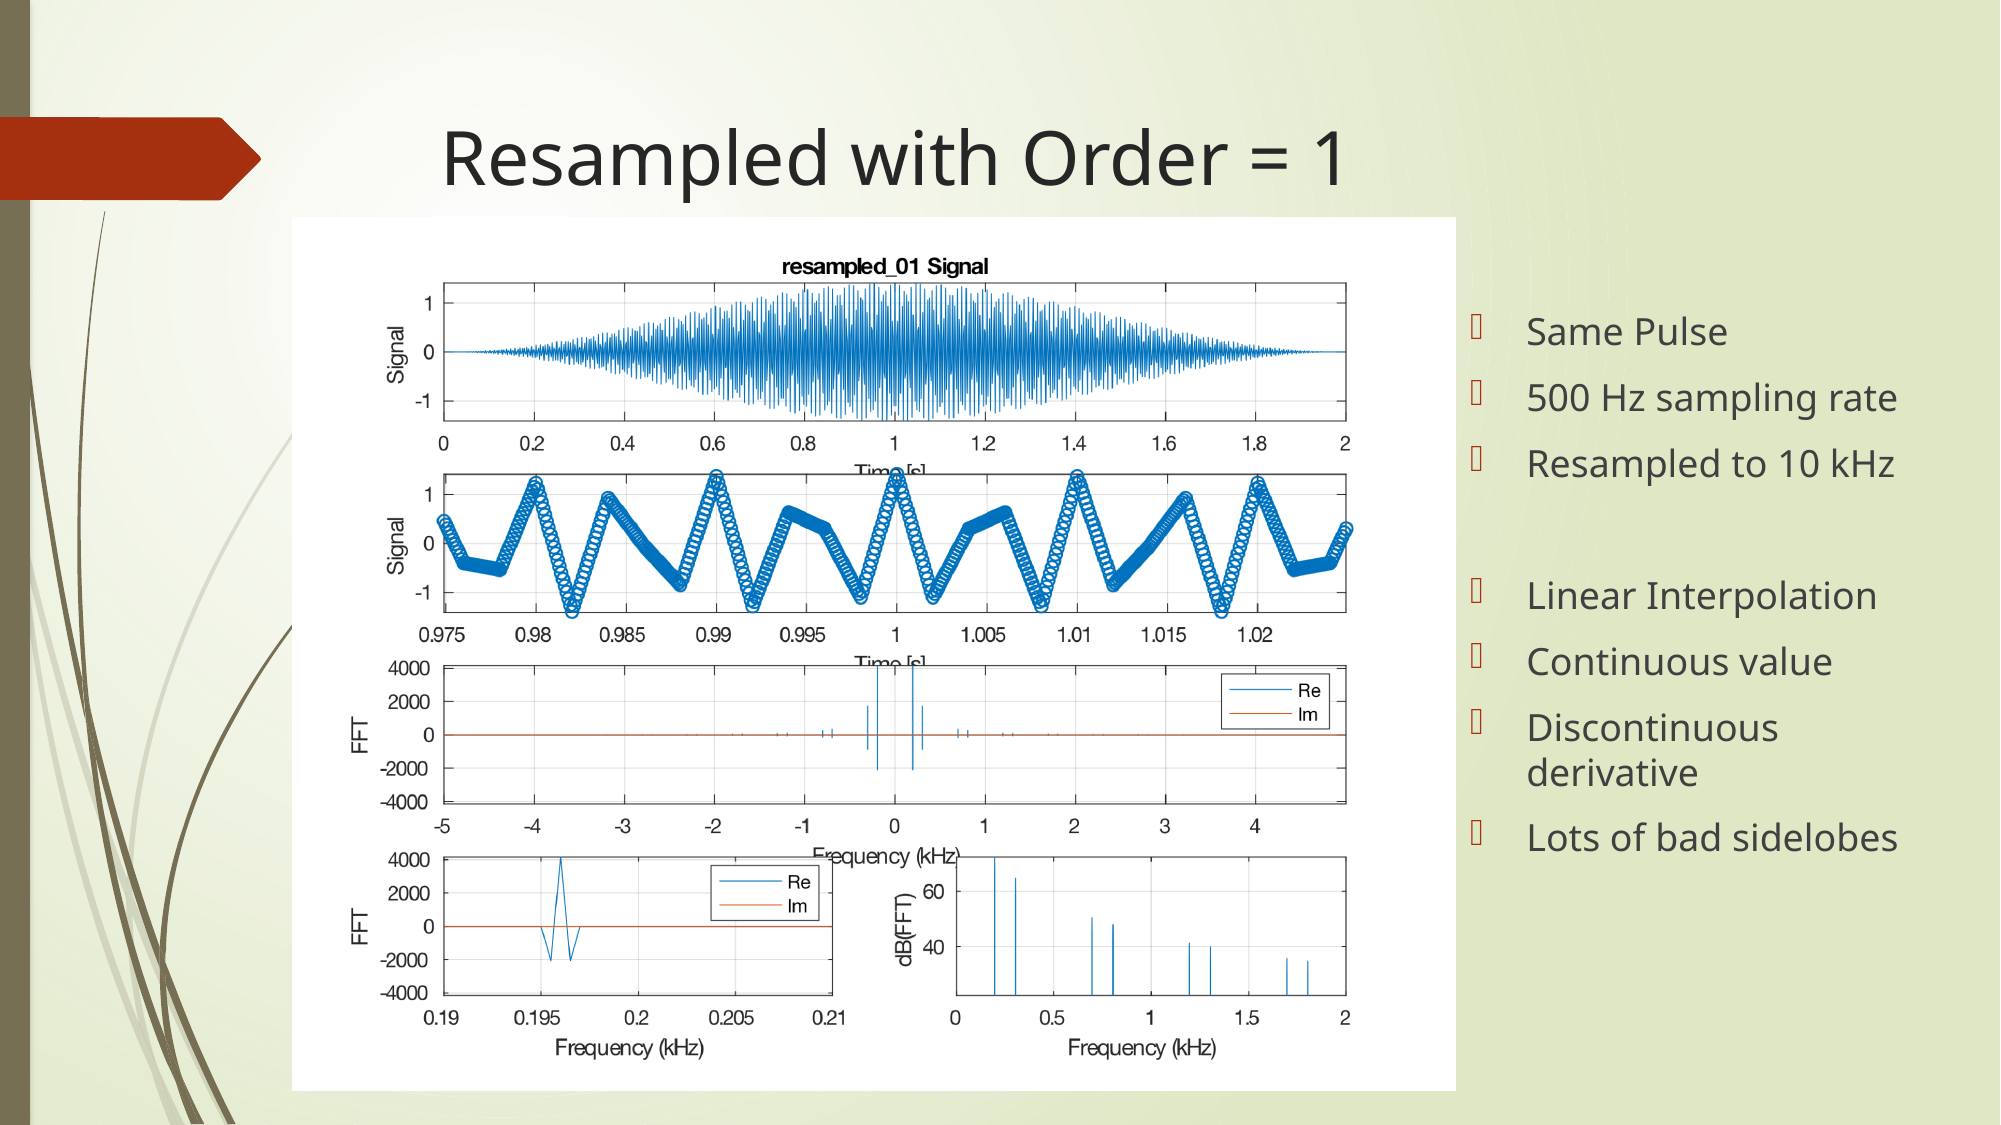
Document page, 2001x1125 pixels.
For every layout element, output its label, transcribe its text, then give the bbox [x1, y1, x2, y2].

text_box Same Pulse 500 Hz sampling rate Resampled to 10 kHz Linear Interpolation Continuous value Discontinuous derivative Lots of bad sidelobes [1461, 300, 1951, 985]
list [291, 217, 1457, 1091]
title Resampled with Order = 1 [425, 102, 1888, 245]
